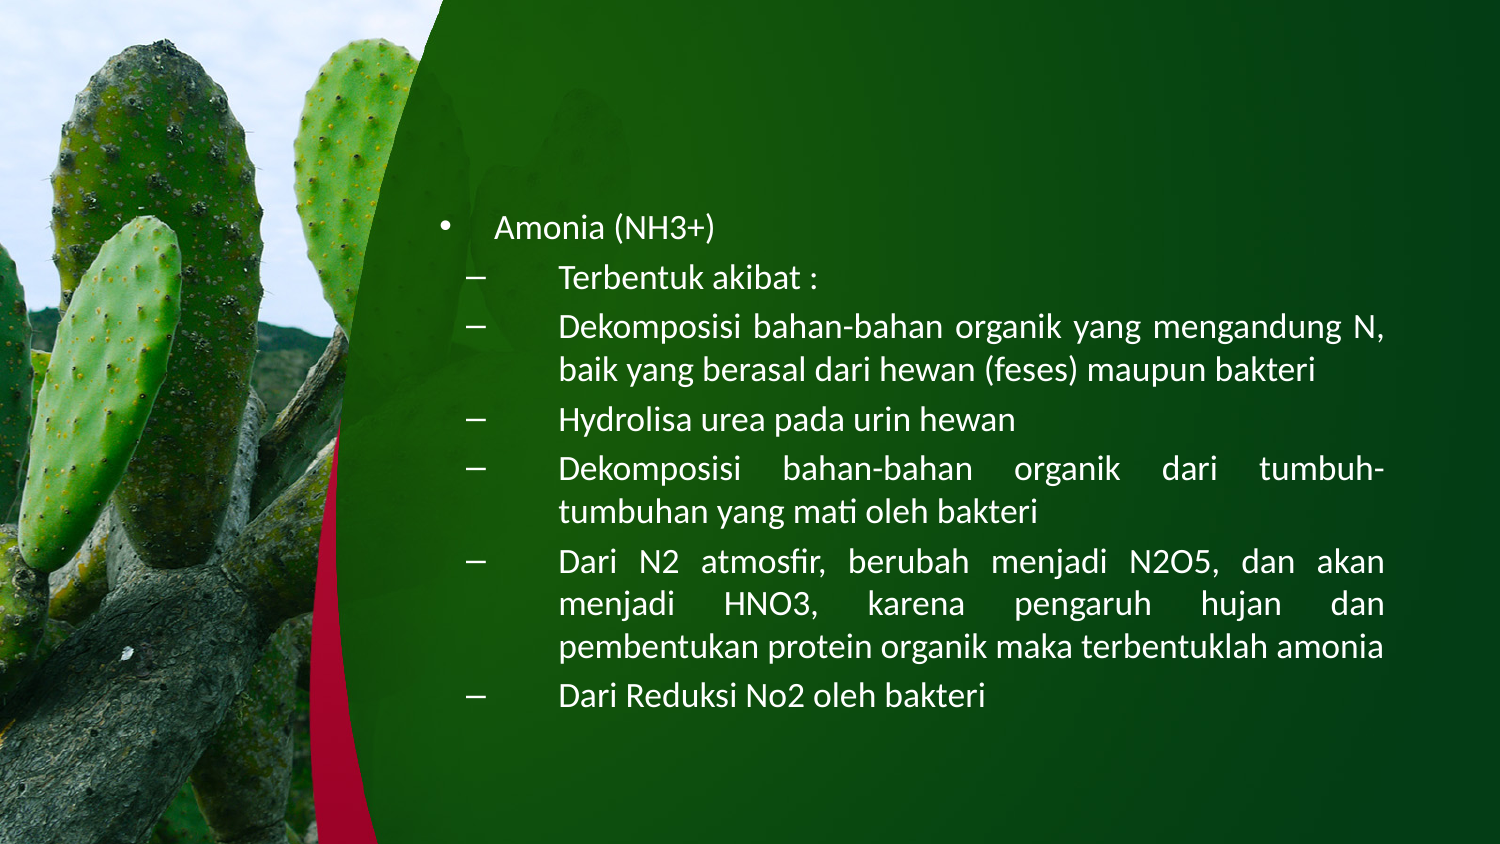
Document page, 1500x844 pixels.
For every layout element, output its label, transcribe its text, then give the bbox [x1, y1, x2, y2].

list Amonia (NH3+) Terbentuk akibat : Dekomposisi bahan-bahan organik yang mengandung N, baik yang berasal dari hewan (feses) maupun bakteri Hydrolisa urea pada urin hewan Dekomposisi bahan-bahan organik dari tumbuh-tumbuhan yang mati oleh bakteri Dari N2 atmosfir, berubah menjadi N2O5, dan akan menjadi HNO3, karena pengaruh hujan dan pembentukan protein organik maka terbentuklah amonia Dari Reduksi No2 oleh bakteri [424, 196, 1402, 773]
picture [0, 0, 1500, 844]
